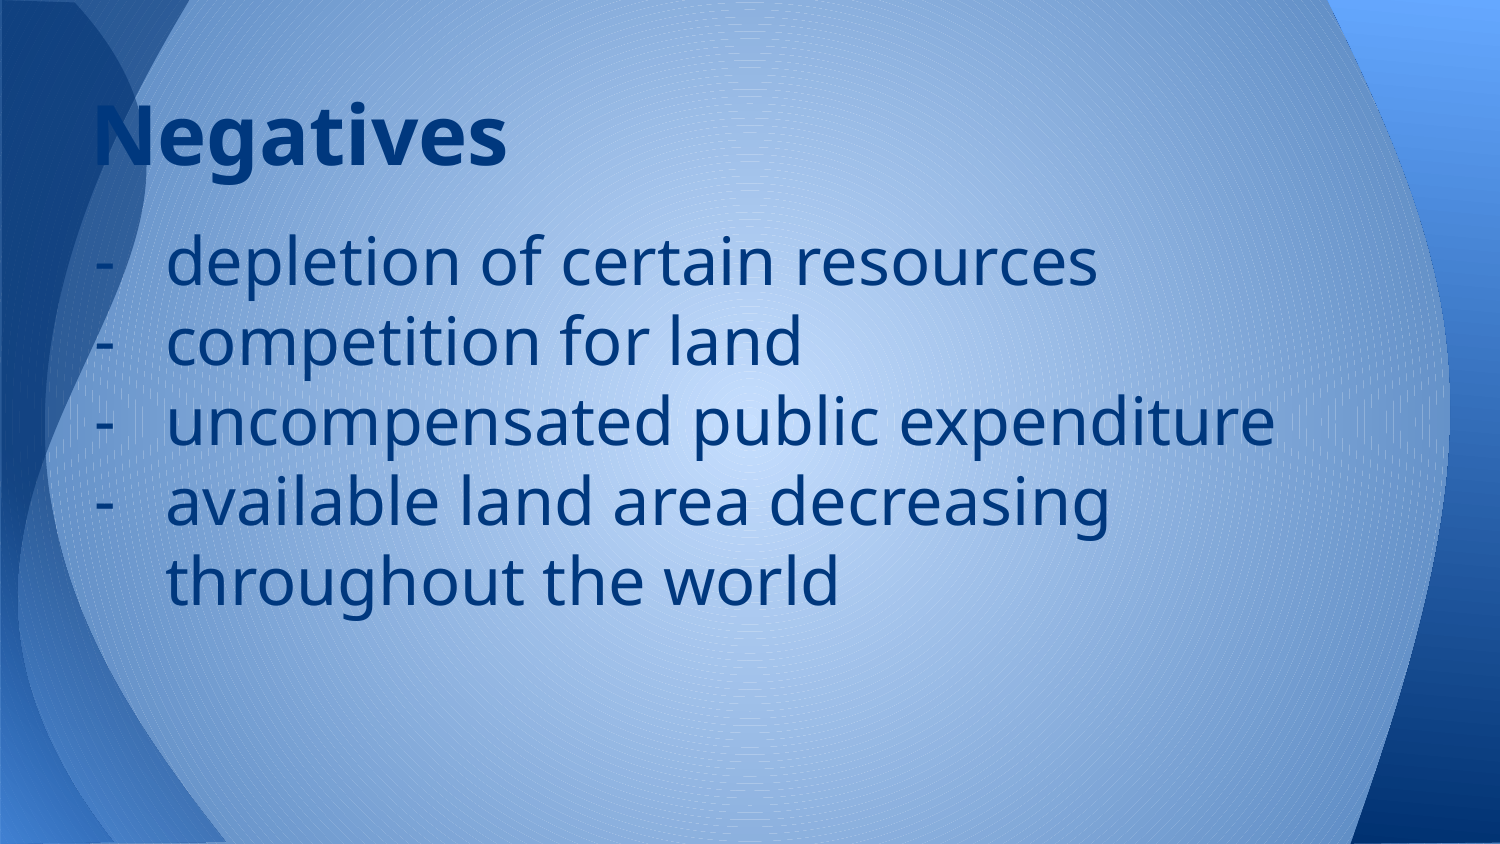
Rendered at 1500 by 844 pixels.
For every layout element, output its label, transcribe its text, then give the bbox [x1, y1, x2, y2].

title Negatives [75, 33, 1425, 197]
list depletion of certain resources competition for land uncompensated public expenditure available land area decreasing throughout the world [75, 204, 1425, 800]
